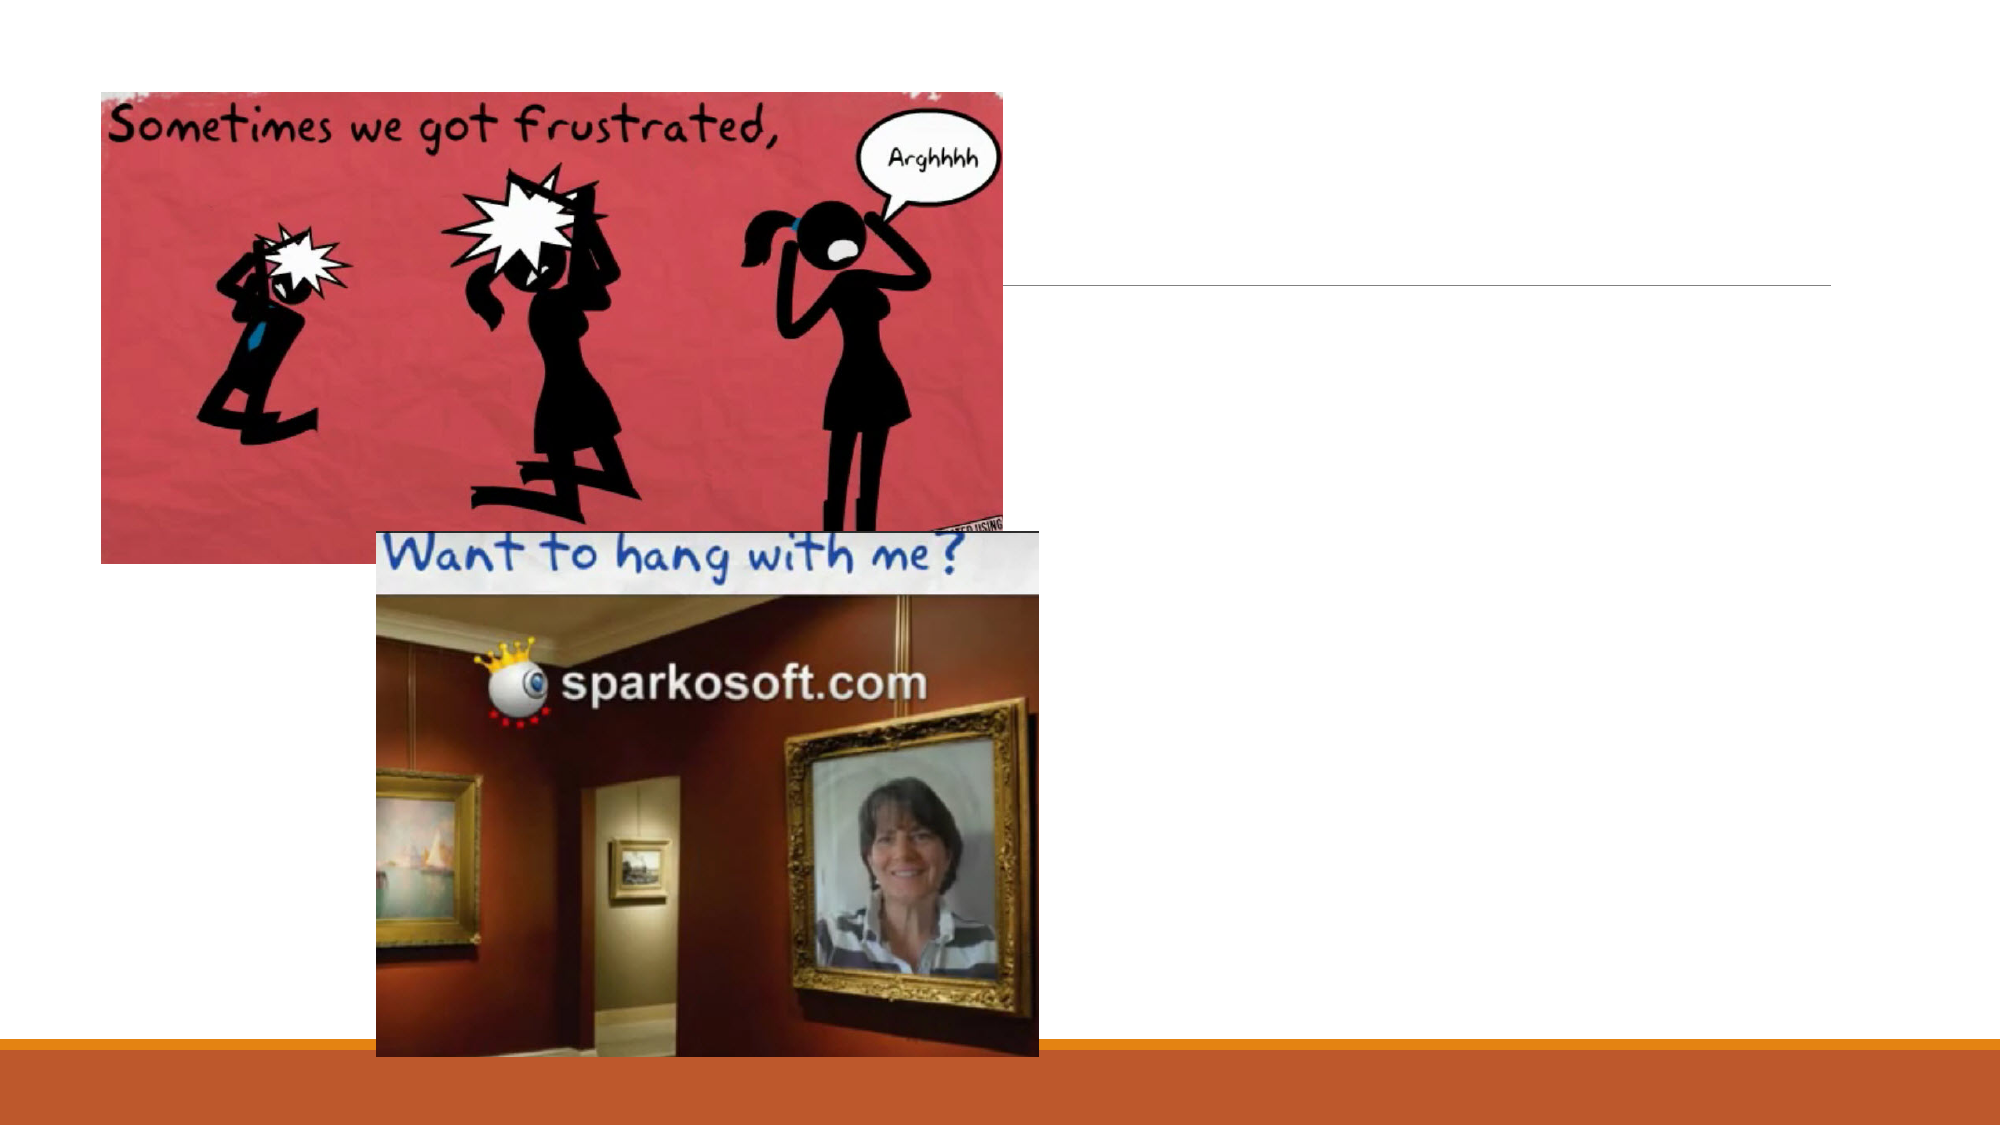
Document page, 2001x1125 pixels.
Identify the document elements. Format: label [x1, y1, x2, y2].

picture [101, 91, 1040, 1058]
